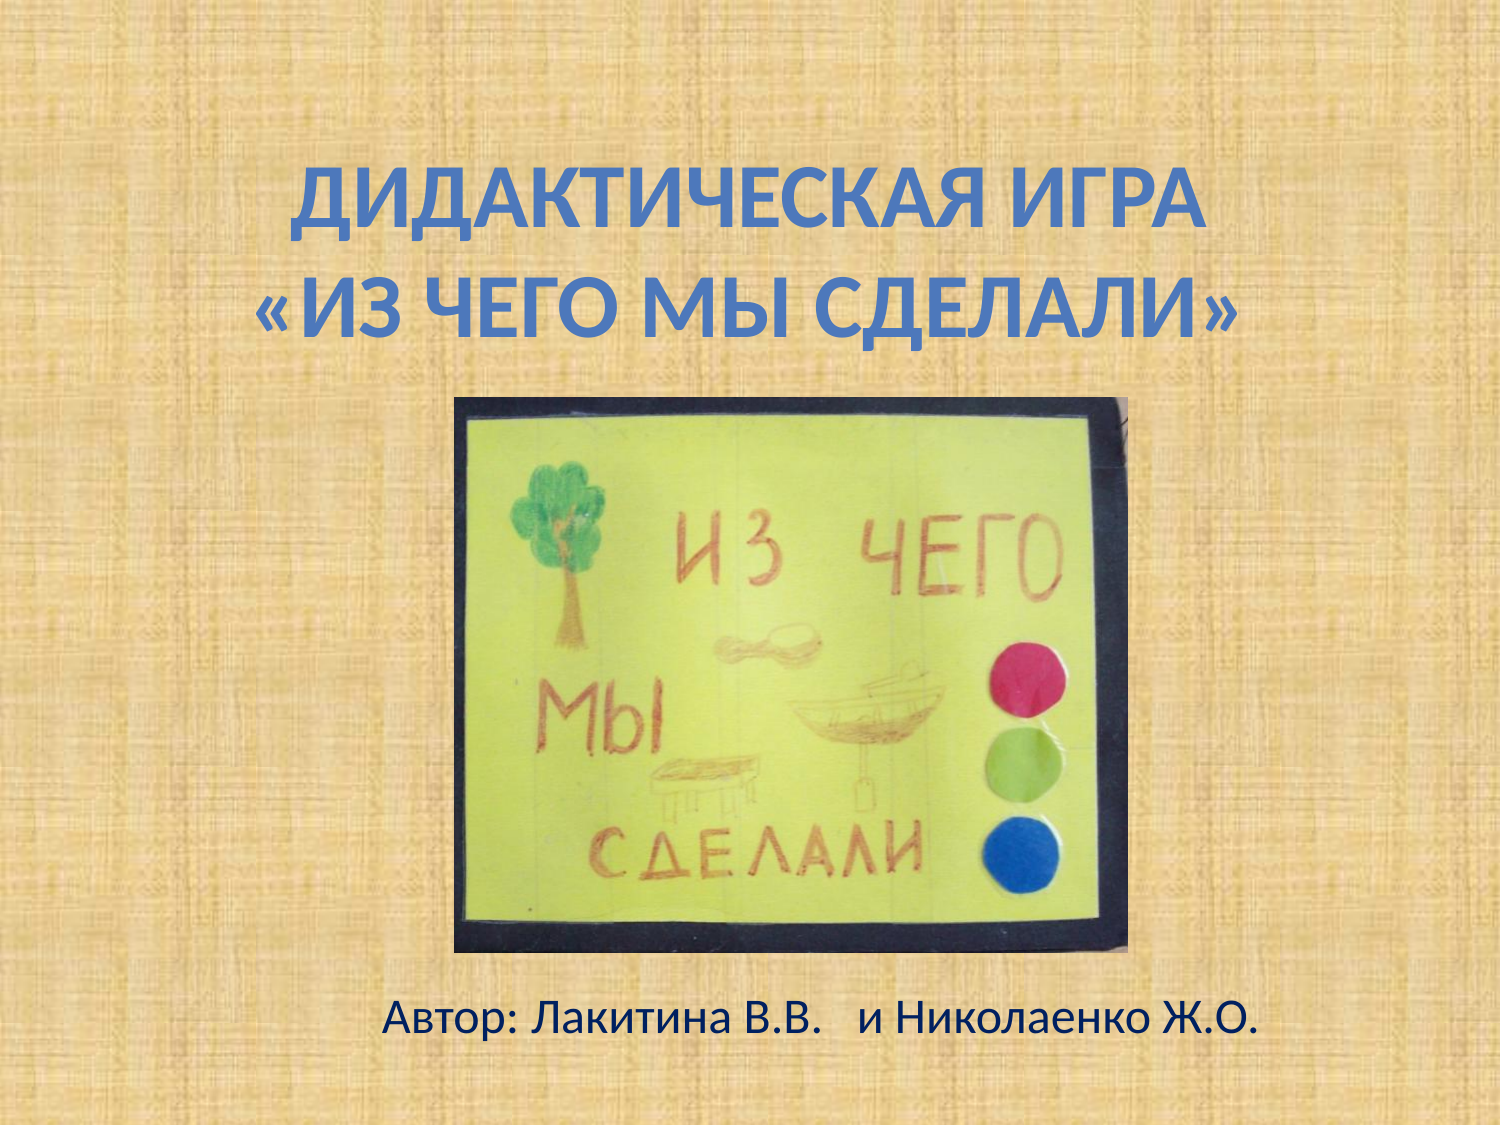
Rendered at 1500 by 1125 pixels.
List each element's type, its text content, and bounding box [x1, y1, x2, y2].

picture [0, 0, 1500, 1125]
title Дидактическая игра «Из чего мы сделали» [112, 125, 1388, 367]
text_box Автор: Лакитина В.В. и Николаенко Ж.О. [312, 975, 1329, 1051]
